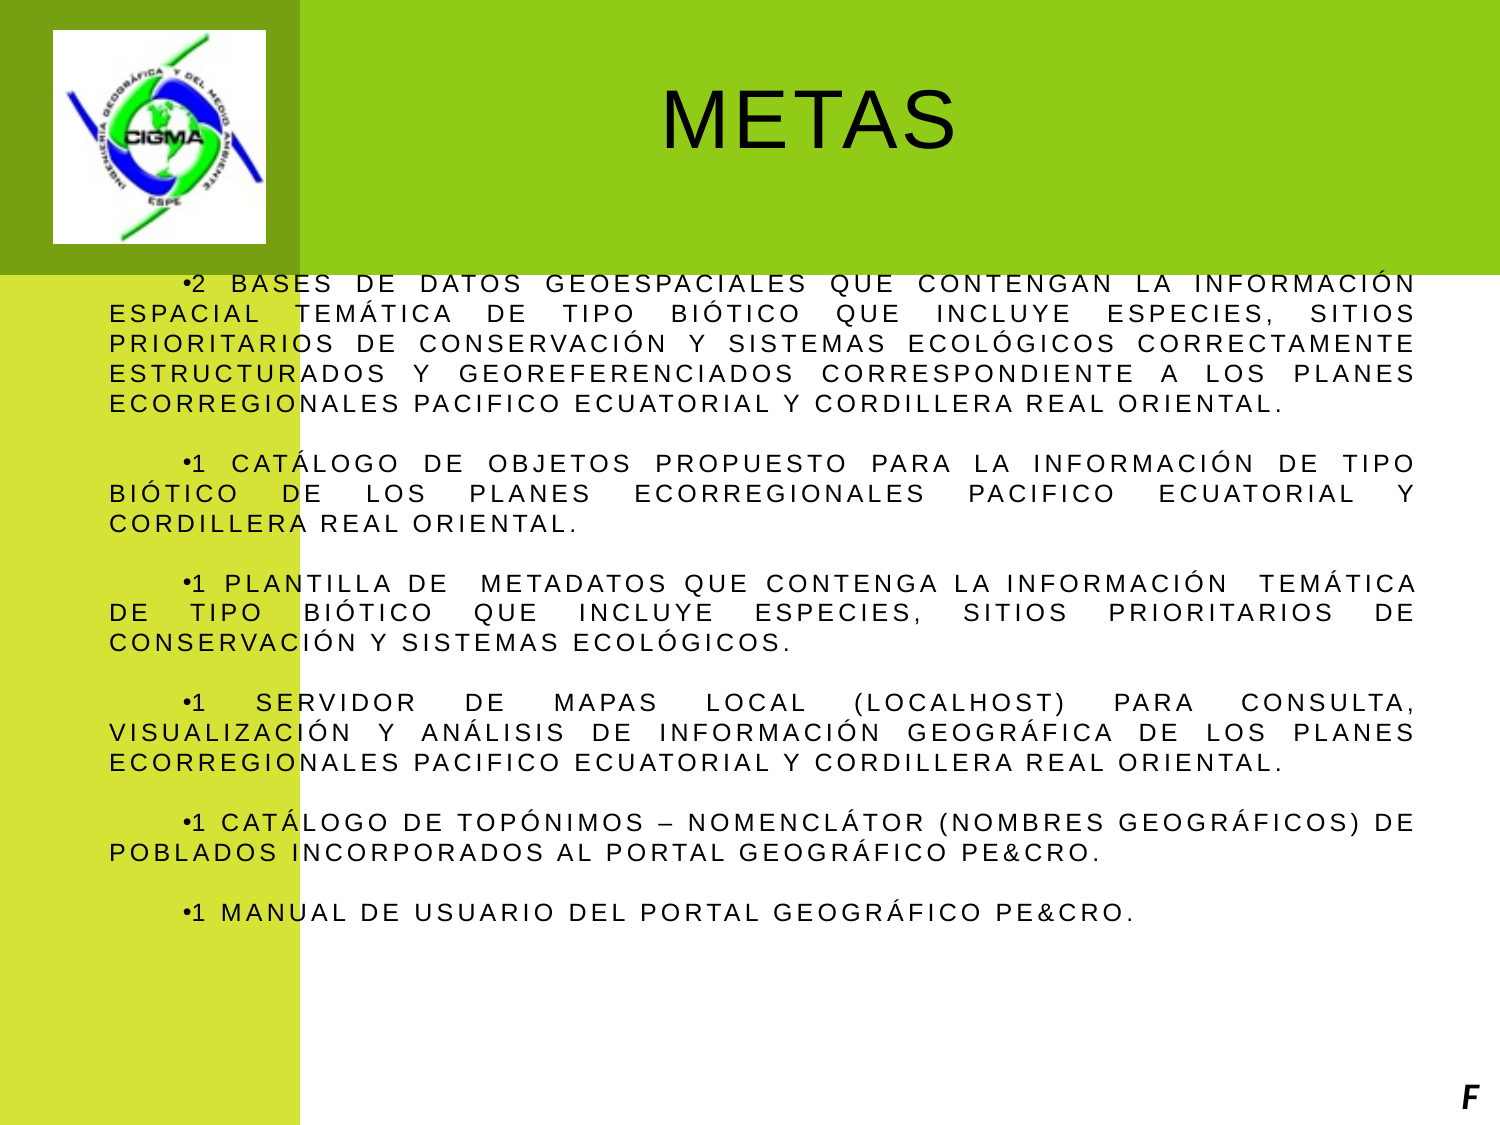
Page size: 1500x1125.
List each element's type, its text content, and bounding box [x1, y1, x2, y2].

title METAS [537, 42, 1081, 188]
text_box F [1446, 1064, 1500, 1125]
picture [52, 30, 266, 244]
text_box 2 bases de datos geoespaciales que contengan la Información espacial temática de tipo biótico que incluye especies, sitios prioritarios de conservación y sistemas ecológicos correctamente estructurados y Georeferenciados correspondiente a los Planes Ecorregionales Pacifico Ecuatorial y Cordillera Real Oriental. 1 Catálogo de Objetos propuesto para la información de tipo biótico de los Planes Ecorregionales Pacifico Ecuatorial y Cordillera Real Oriental. 1 Plantilla de metadatos que contenga la información temática de tipo biótico que incluye especies, sitios prioritarios de conservación y sistemas ecológicos. 1 Servidor de mapas local (localhost) para consulta, visualización y análisis de información geográfica de los Planes Ecorregionales Pacifico Ecuatorial y Cordillera Real Oriental. 1 catálogo de Topónimos – Nomenclátor (nombres geográficos) de poblados incorporados al portal geográfico PE&CRO. 1 Manual de usuario del portal geográfico PE&CRO. [94, 260, 1435, 969]
